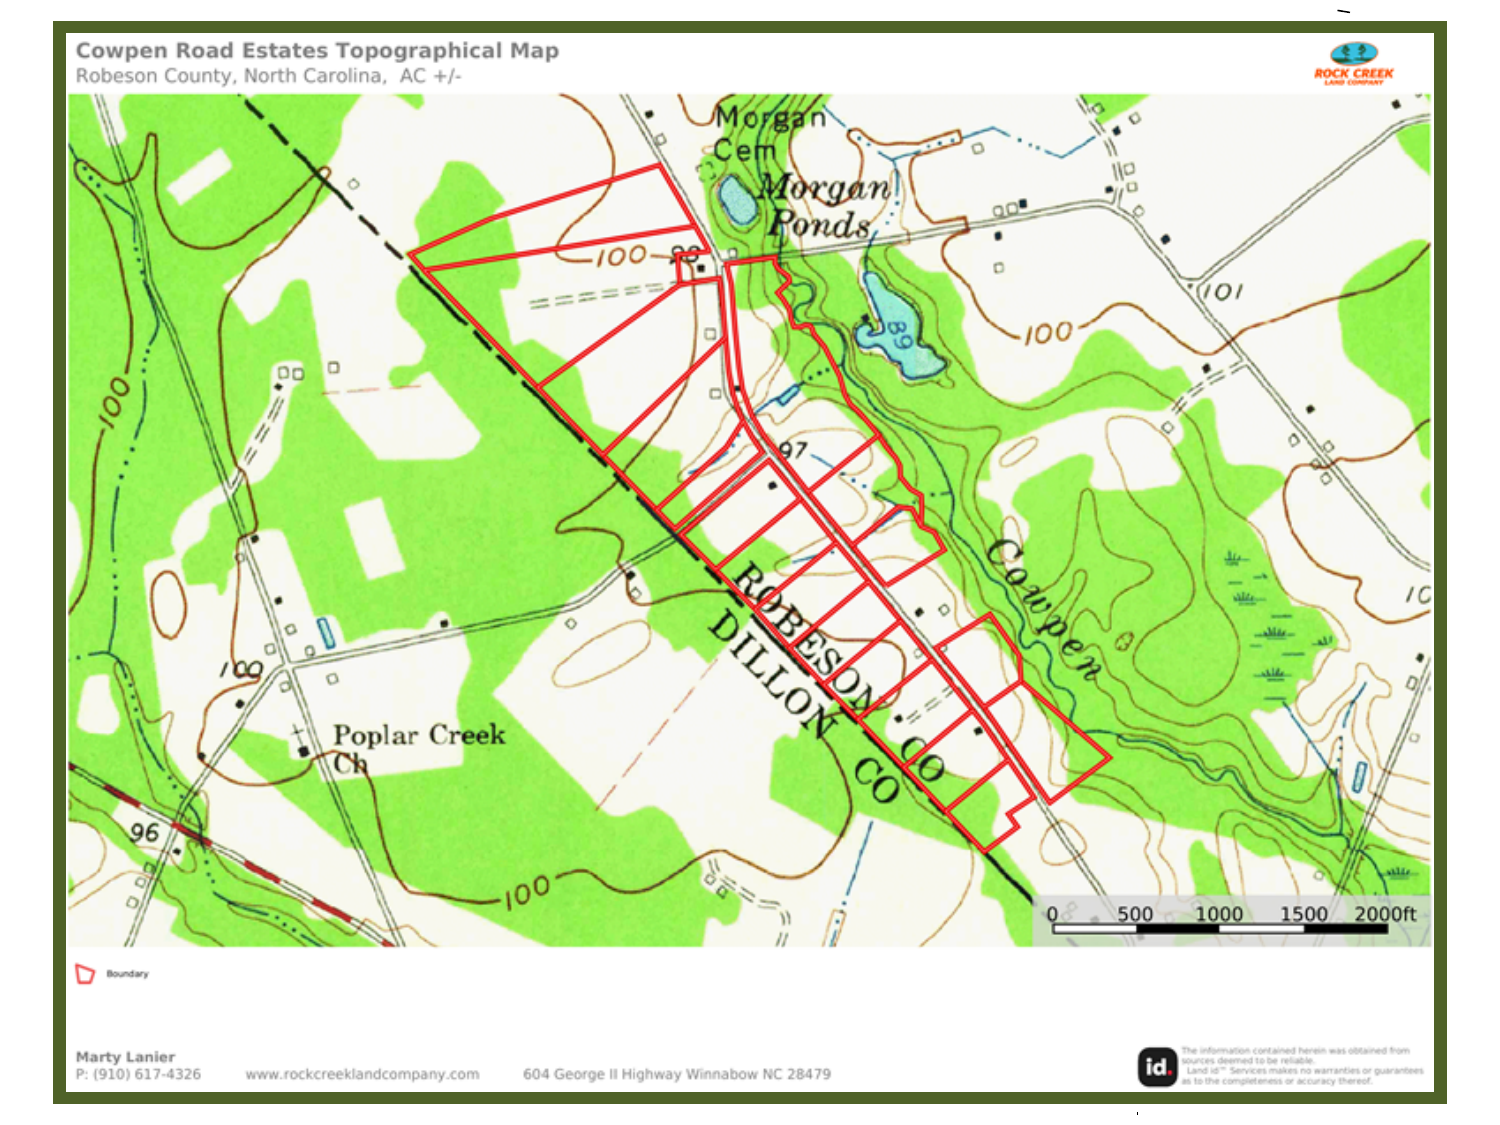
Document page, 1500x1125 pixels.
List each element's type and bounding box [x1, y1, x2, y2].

picture [65, 33, 1435, 1092]
text_box [24, 999, 425, 1125]
